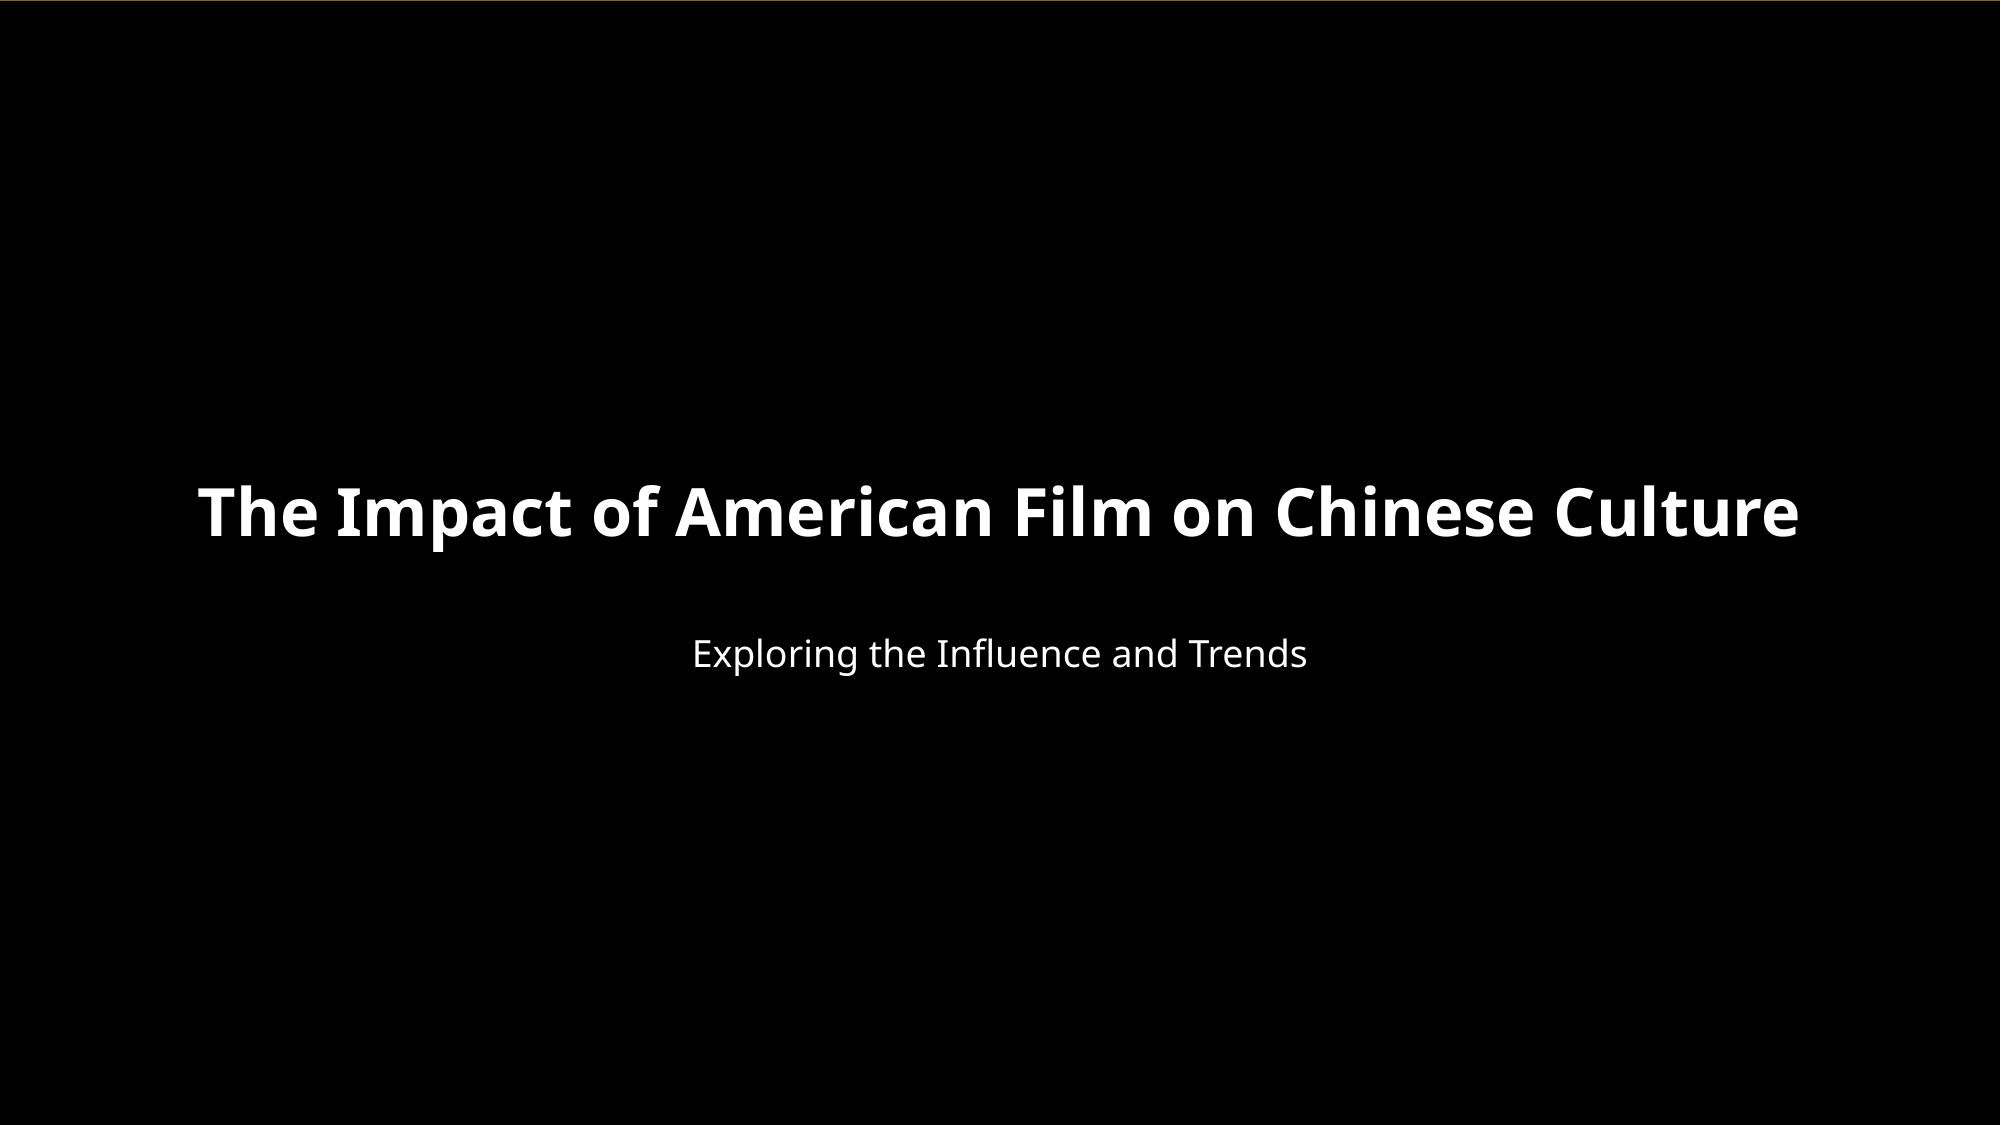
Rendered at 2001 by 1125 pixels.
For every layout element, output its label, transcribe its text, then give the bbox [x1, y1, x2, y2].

text_box Exploring the Influence and Trends [0, 614, 2000, 690]
text_box The Impact of American Film on Chinese Culture [0, 434, 2000, 585]
